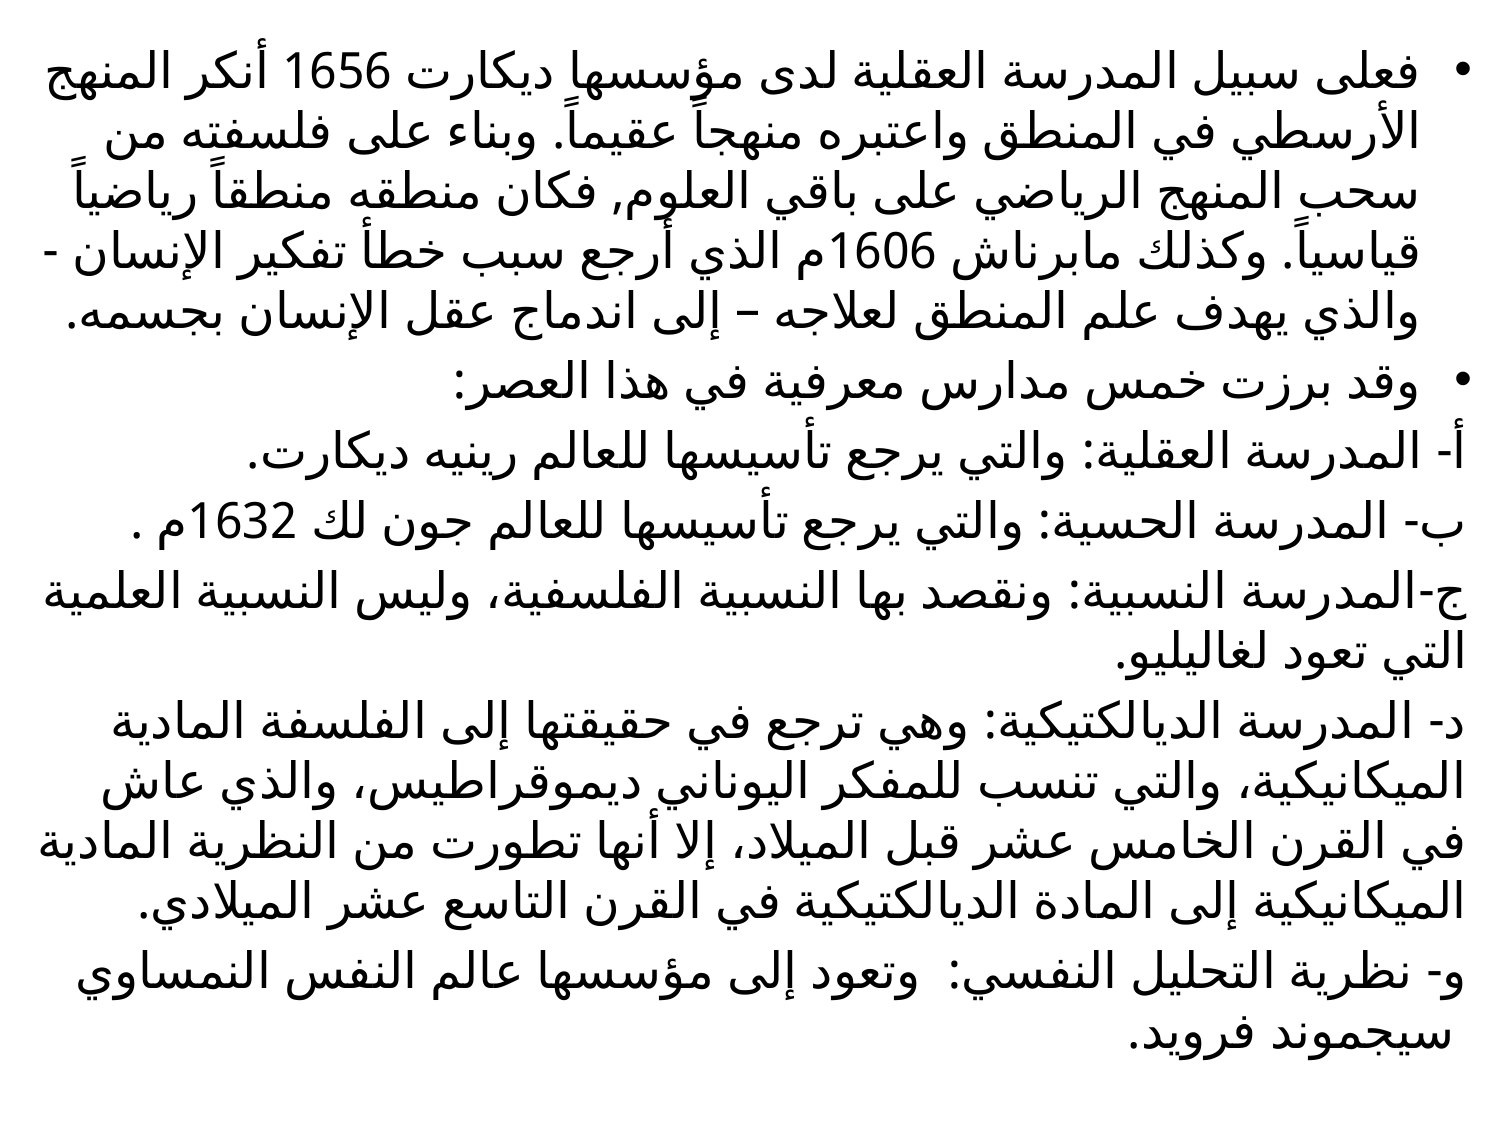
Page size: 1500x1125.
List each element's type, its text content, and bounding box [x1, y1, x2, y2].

list فعلى سبيل المدرسة العقلية لدى مؤسسها ديكارت 1656 أنكر المنهج الأرسطي في المنطق واعتبره منهجاً عقيماً. وبناء على فلسفته من سحب المنهج الرياضي على باقي العلوم, فكان منطقه منطقاً رياضياً قياسياً. وكذلك مابرناش 1606م الذي أرجع سبب خطأ تفكير الإنسان -والذي يهدف علم المنطق لعلاجه – إلى اندماج عقل الإنسان بجسمه. وقد برزت خمس مدارس معرفية في هذا العصر: أ- المدرسة العقلية: والتي يرجع تأسيسها للعالم رينيه ديكارت. ب- المدرسة الحسية: والتي يرجع تأسيسها للعالم جون لك 1632م . ج-المدرسة النسبية: ونقصد بها النسبية الفلسفية، وليس النسبية العلمية التي تعود لغاليليو. د- المدرسة الديالكتيكية: وهي ترجع في حقيقتها إلى الفلسفة المادية الميكانيكية، والتي تنسب للمفكر اليوناني ديموقراطيس، والذي عاش في القرن الخامس عشر قبل الميلاد، إلا أنها تطورت من النظرية المادية الميكانيكية إلى المادة الديالكتيكية في القرن التاسع عشر الميلادي. و- نظرية التحليل النفسي: وتعود إلى مؤسسها عالم النفس النمساوي سيجموند فرويد. [17, 30, 1483, 1106]
